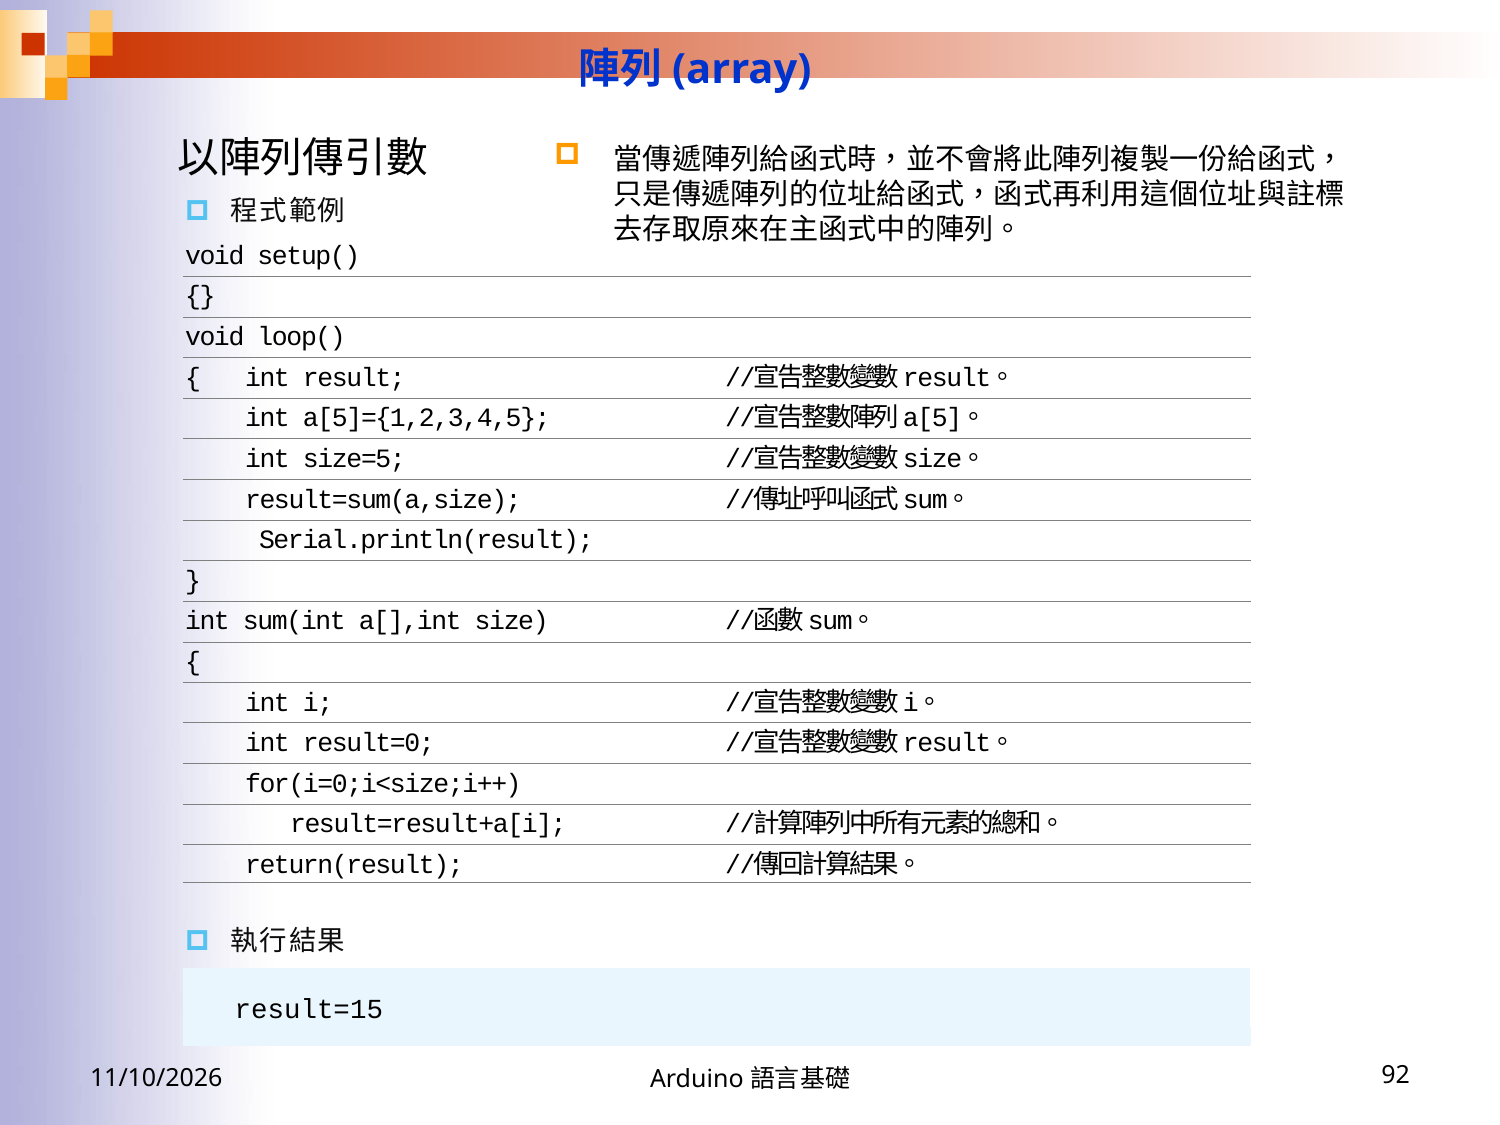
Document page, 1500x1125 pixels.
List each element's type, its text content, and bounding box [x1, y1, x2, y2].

picture [0, 78, 1252, 1125]
text_box 以陣列傳引數 [103, 118, 444, 187]
slide_number 92 [1255, 1025, 1425, 1100]
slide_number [75, 1024, 177, 1103]
text_box 陣列(array) [563, 34, 827, 100]
text_box 當傳遞陣列給函式時，並不會將此陣列複製一份給函式，只是傳遞陣列的位址給函式，函式再利用這個位址與註標去存取原來在主函式中的陣列。 [539, 132, 1367, 253]
picture [0, 0, 275, 55]
